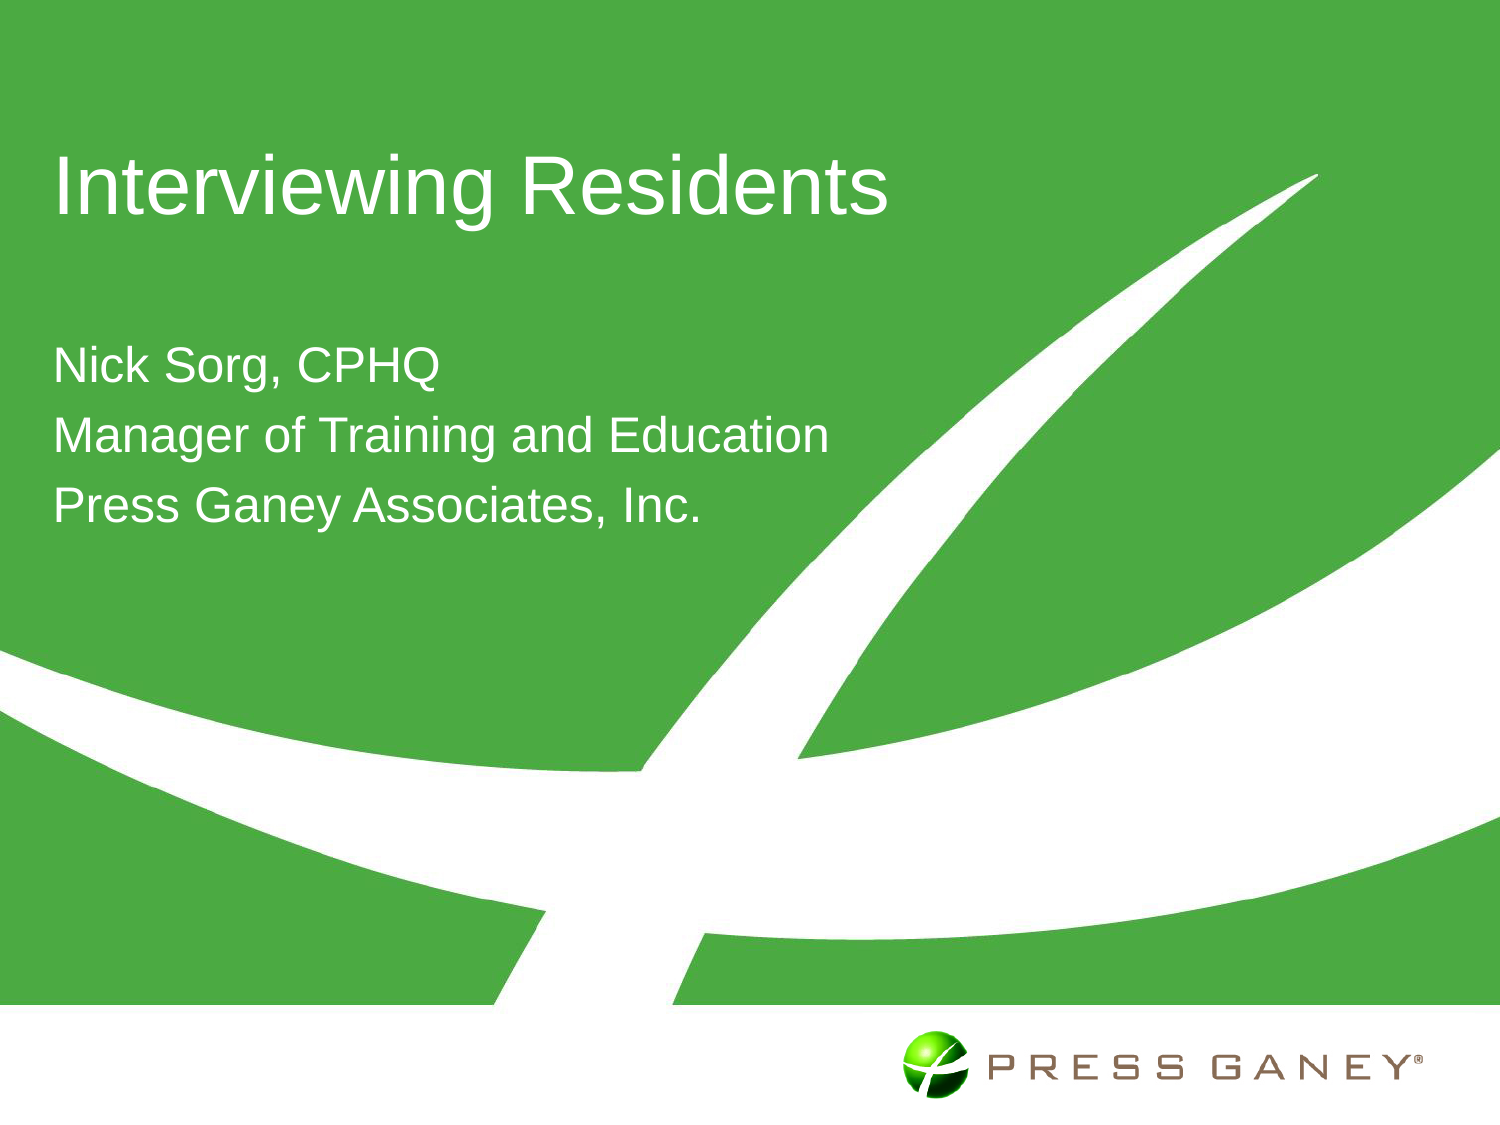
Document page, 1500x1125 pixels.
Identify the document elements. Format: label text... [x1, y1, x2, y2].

title Interviewing Residents [37, 75, 1313, 288]
picture [0, 0, 1500, 1125]
subtitle Nick Sorg, CPHQ Manager of Training and Education Press Ganey Associates, Inc. [37, 324, 1088, 613]
